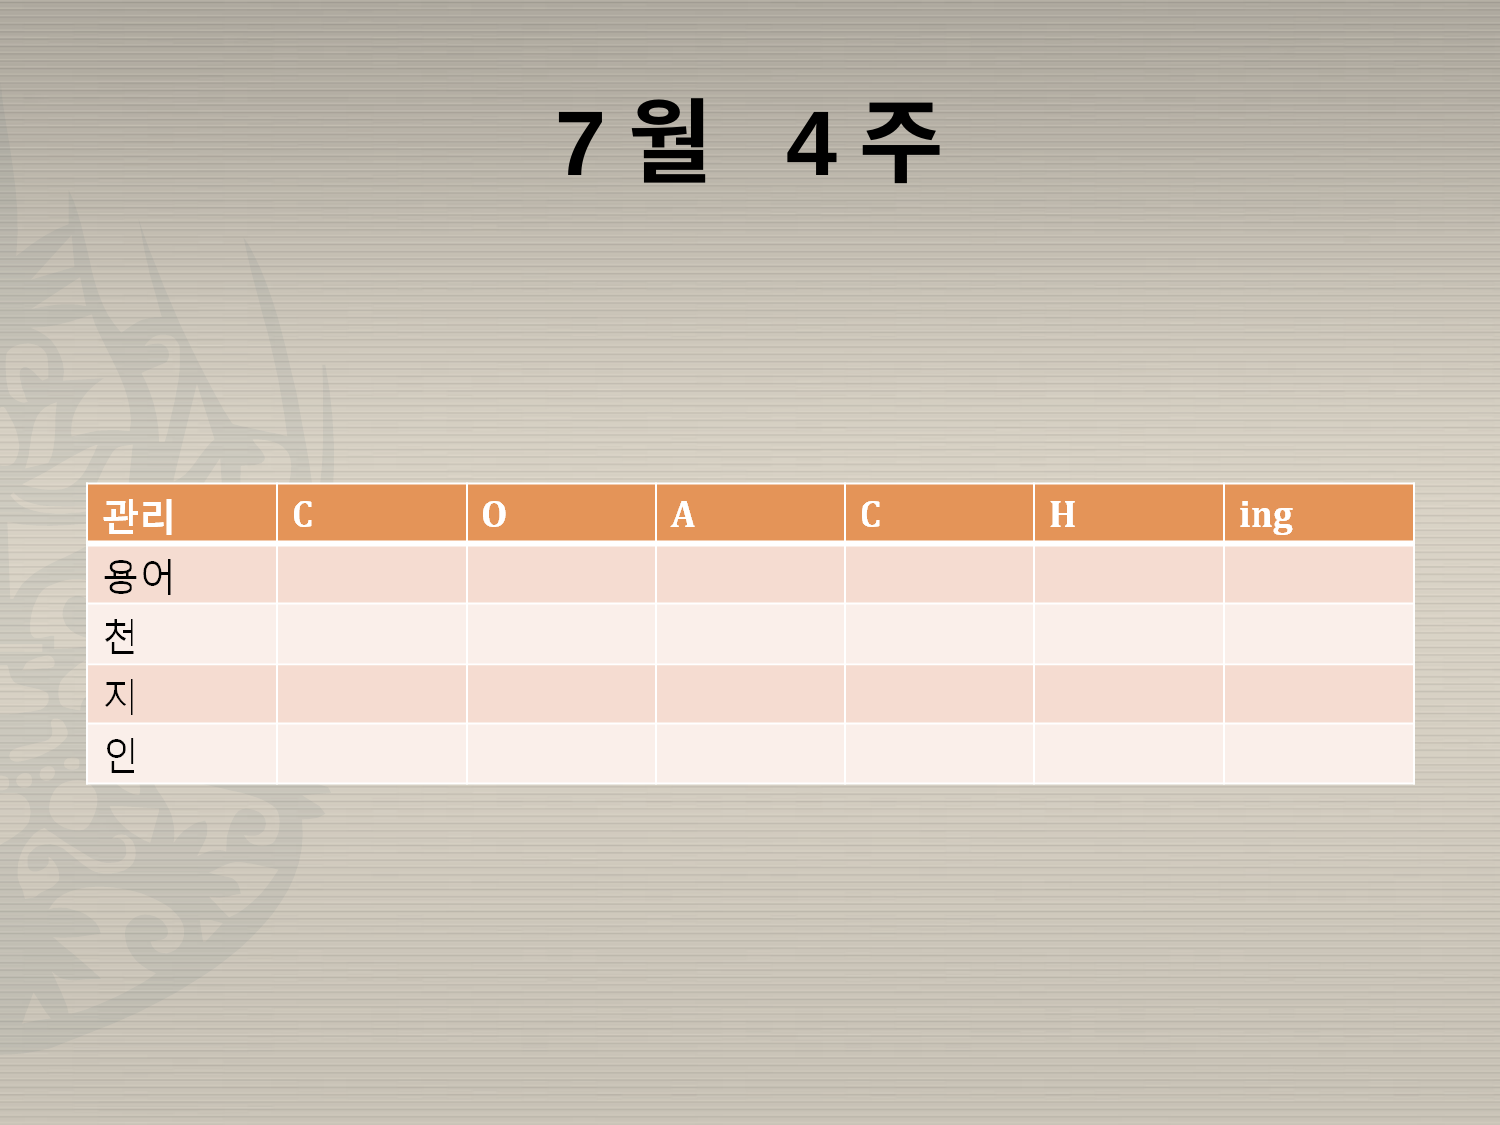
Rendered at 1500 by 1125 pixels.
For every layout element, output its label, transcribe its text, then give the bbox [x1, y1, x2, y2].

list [74, 472, 1426, 796]
title 7월 4주 [75, 45, 1425, 233]
